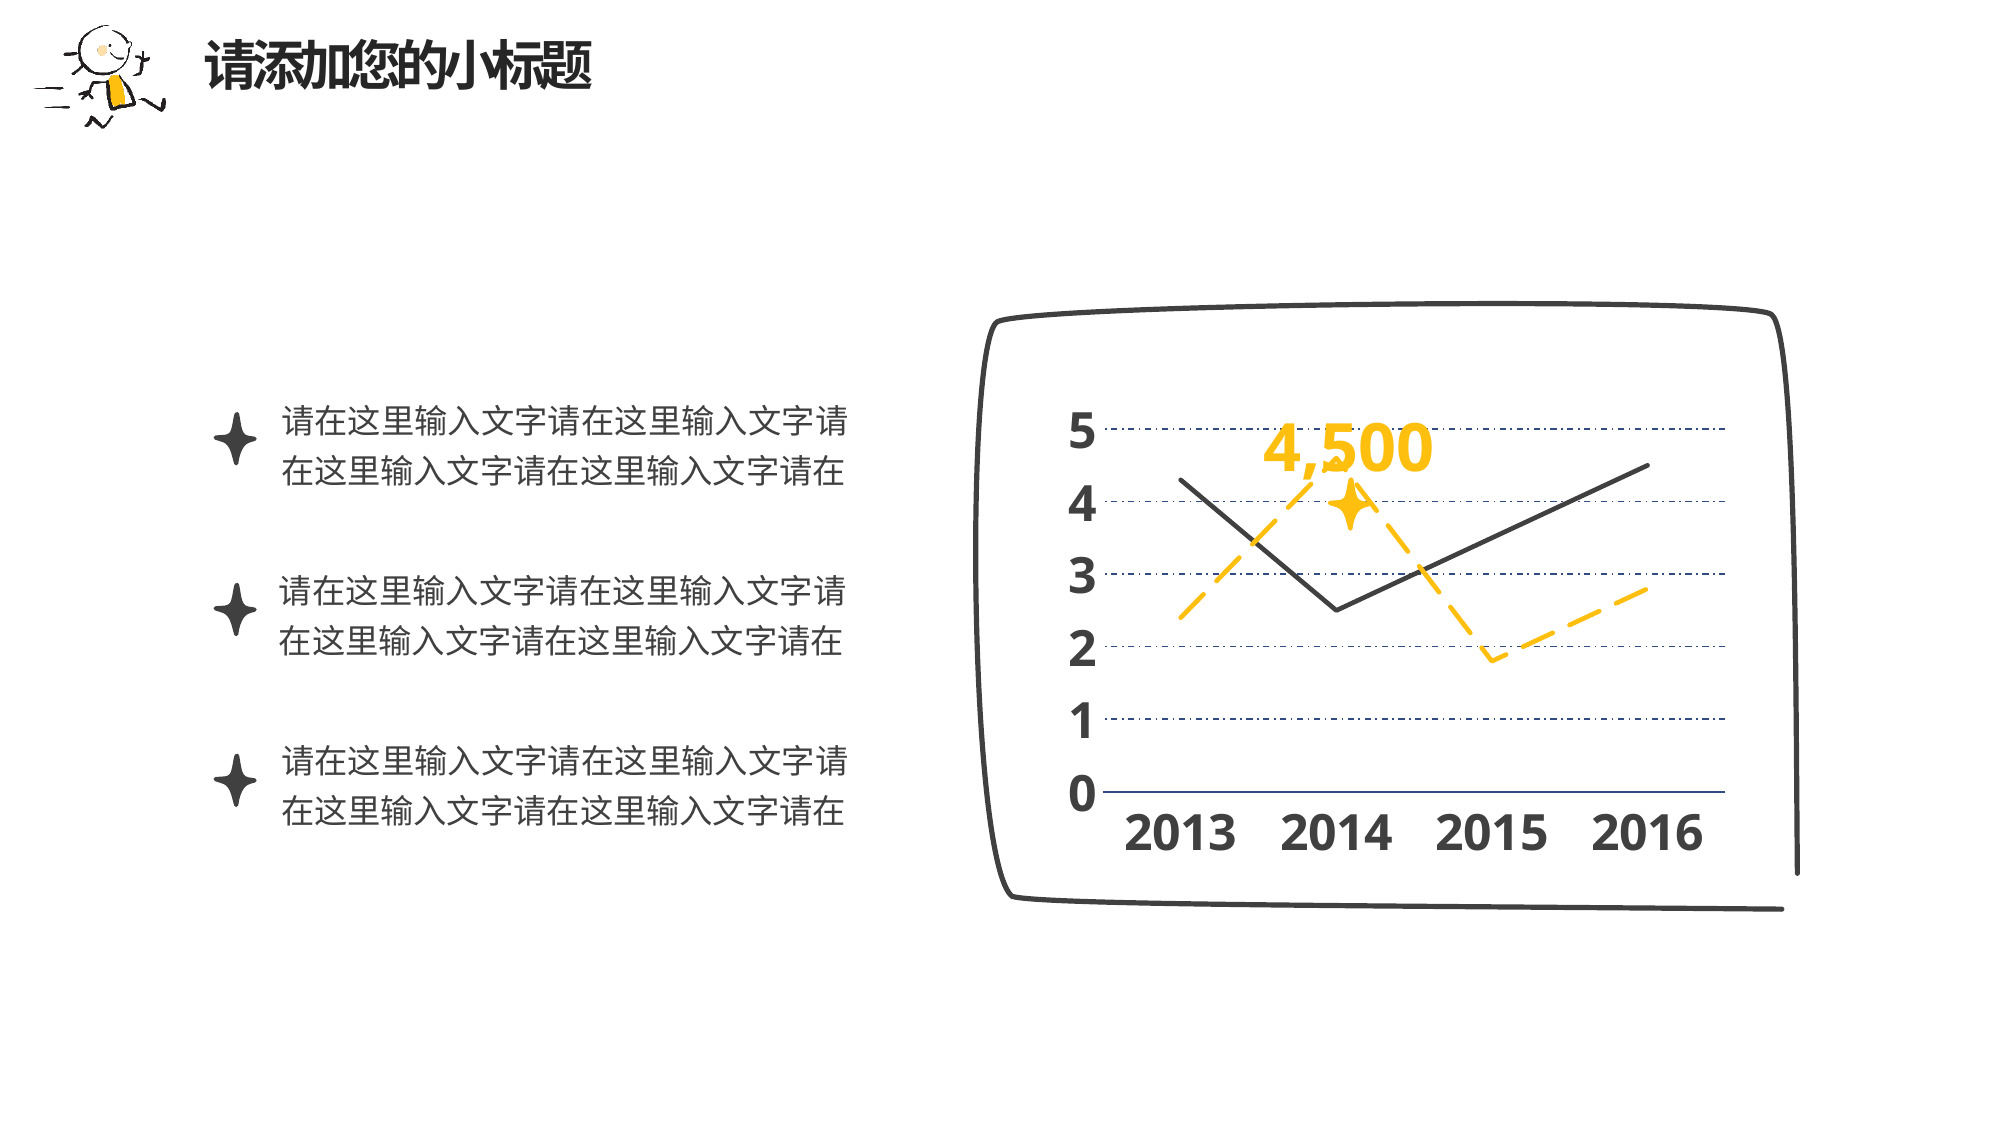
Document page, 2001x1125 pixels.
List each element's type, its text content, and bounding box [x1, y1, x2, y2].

picture [19, 17, 176, 140]
text_box 请在这里输入文字请在这里输入文字请在这里输入文字请在这里输入文字请在 [266, 382, 864, 498]
text_box 请在这里输入文字请在这里输入文字请在这里输入文字请在这里输入文字请在 [264, 552, 862, 668]
text_box [214, 583, 256, 636]
text_box 请添加您的小标题 [188, 23, 609, 104]
text_box [974, 302, 1799, 911]
text_box 请在这里输入文字请在这里输入文字请在这里输入文字请在这里输入文字请在 [266, 722, 864, 838]
chart [1055, 385, 1740, 875]
text_box [214, 413, 256, 465]
text_box [214, 754, 256, 807]
